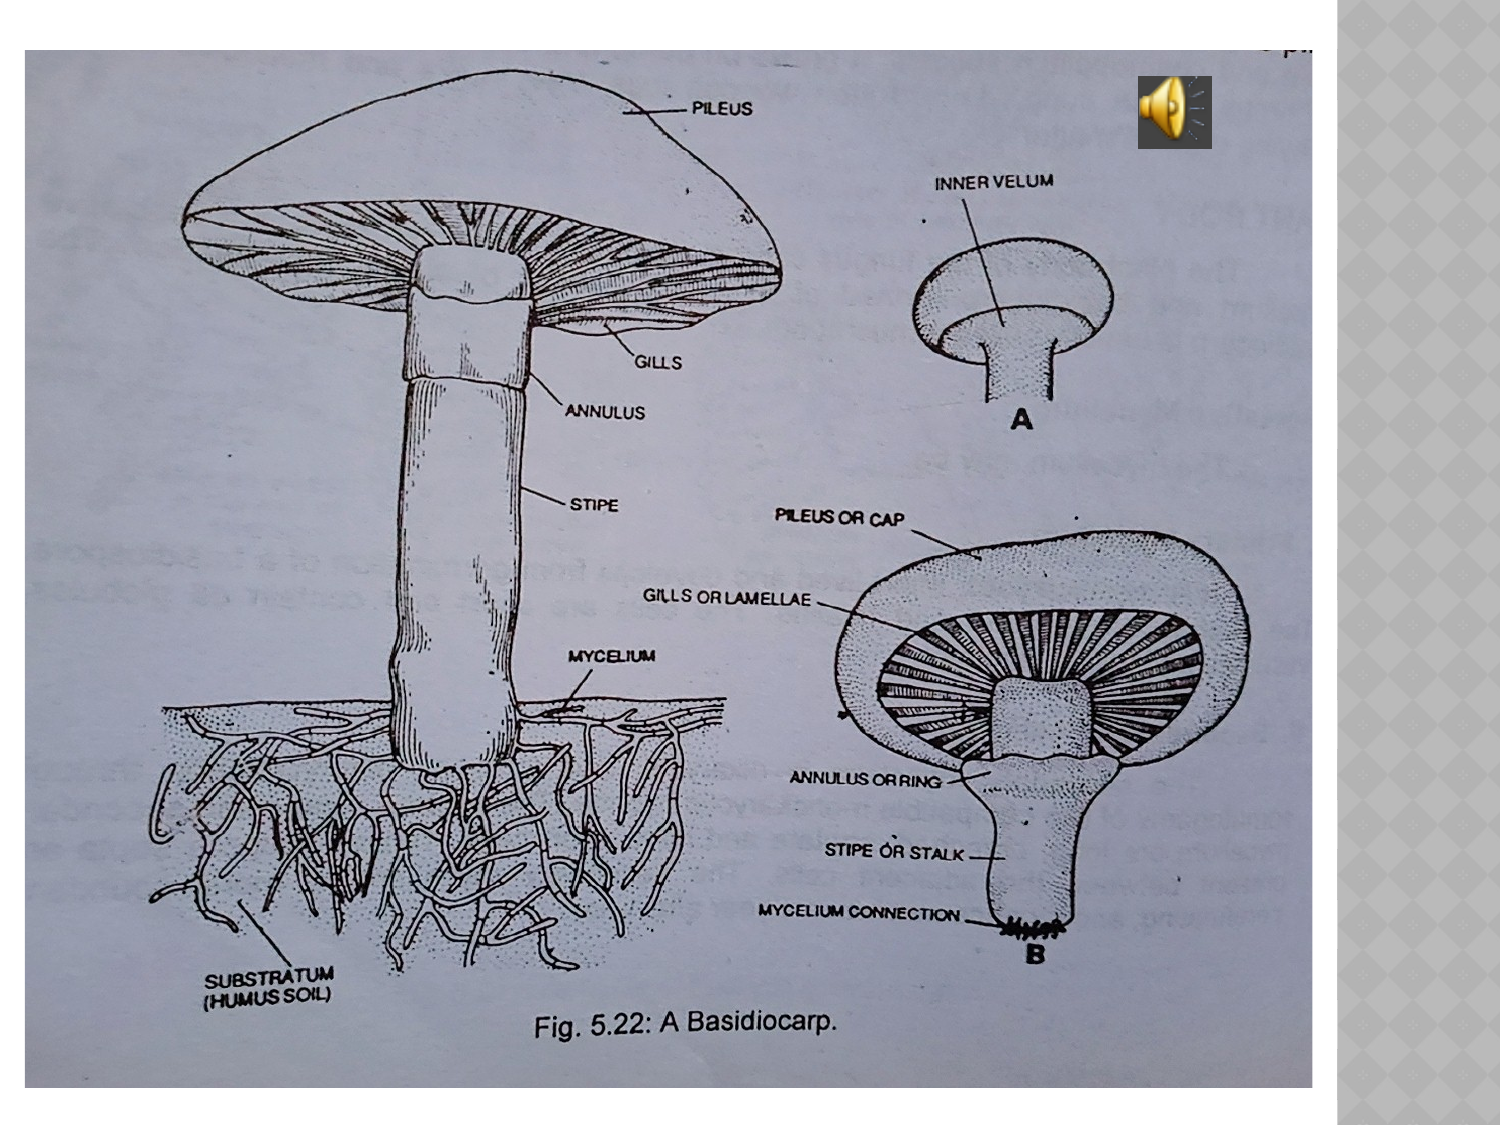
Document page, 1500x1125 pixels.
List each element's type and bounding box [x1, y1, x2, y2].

picture [1137, 74, 1213, 151]
list [24, 49, 1313, 1088]
